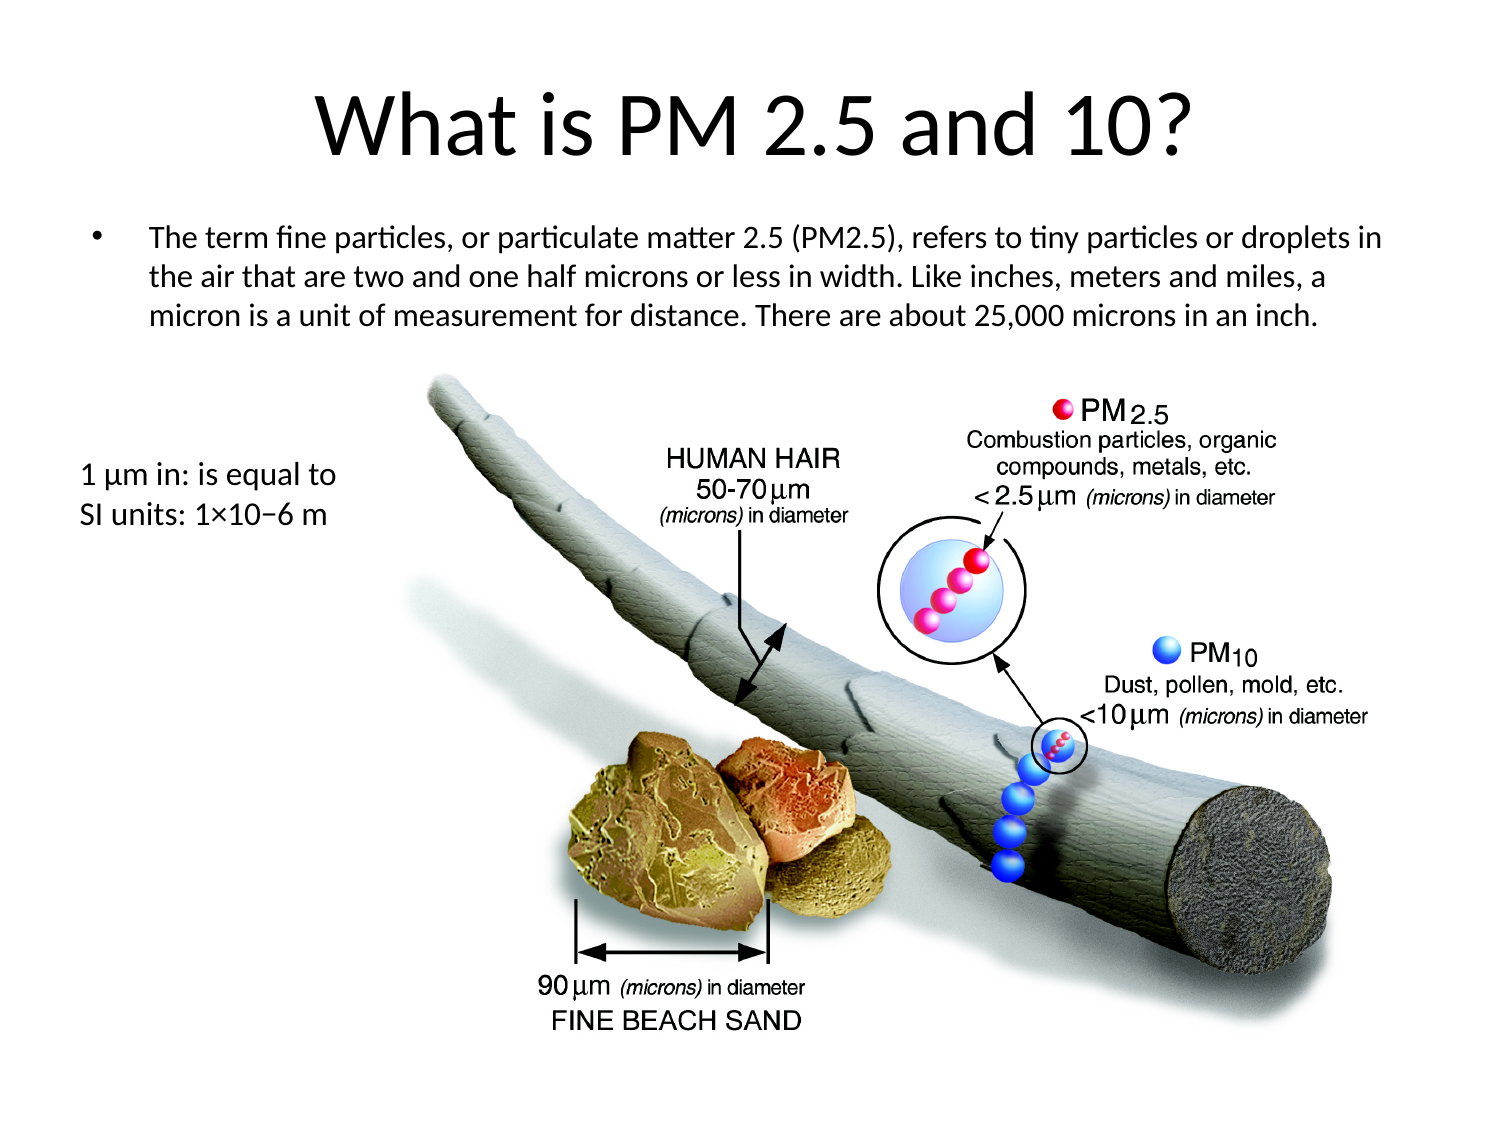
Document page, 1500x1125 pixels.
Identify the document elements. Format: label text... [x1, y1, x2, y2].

list The term fine particles, or particulate matter 2.5 (PM2.5), refers to tiny particles or droplets in the air that are two and one half microns or less in width. Like inches, meters and miles, a micron is a unit of measurement for distance. There are about 25,000 microns in an inch. [76, 208, 1414, 343]
text_box 1 μm in: is equal to SI units: 1×10−6 m [64, 444, 361, 539]
title What is PM 2.5 and 10? [206, 54, 1306, 183]
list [383, 337, 1424, 1064]
